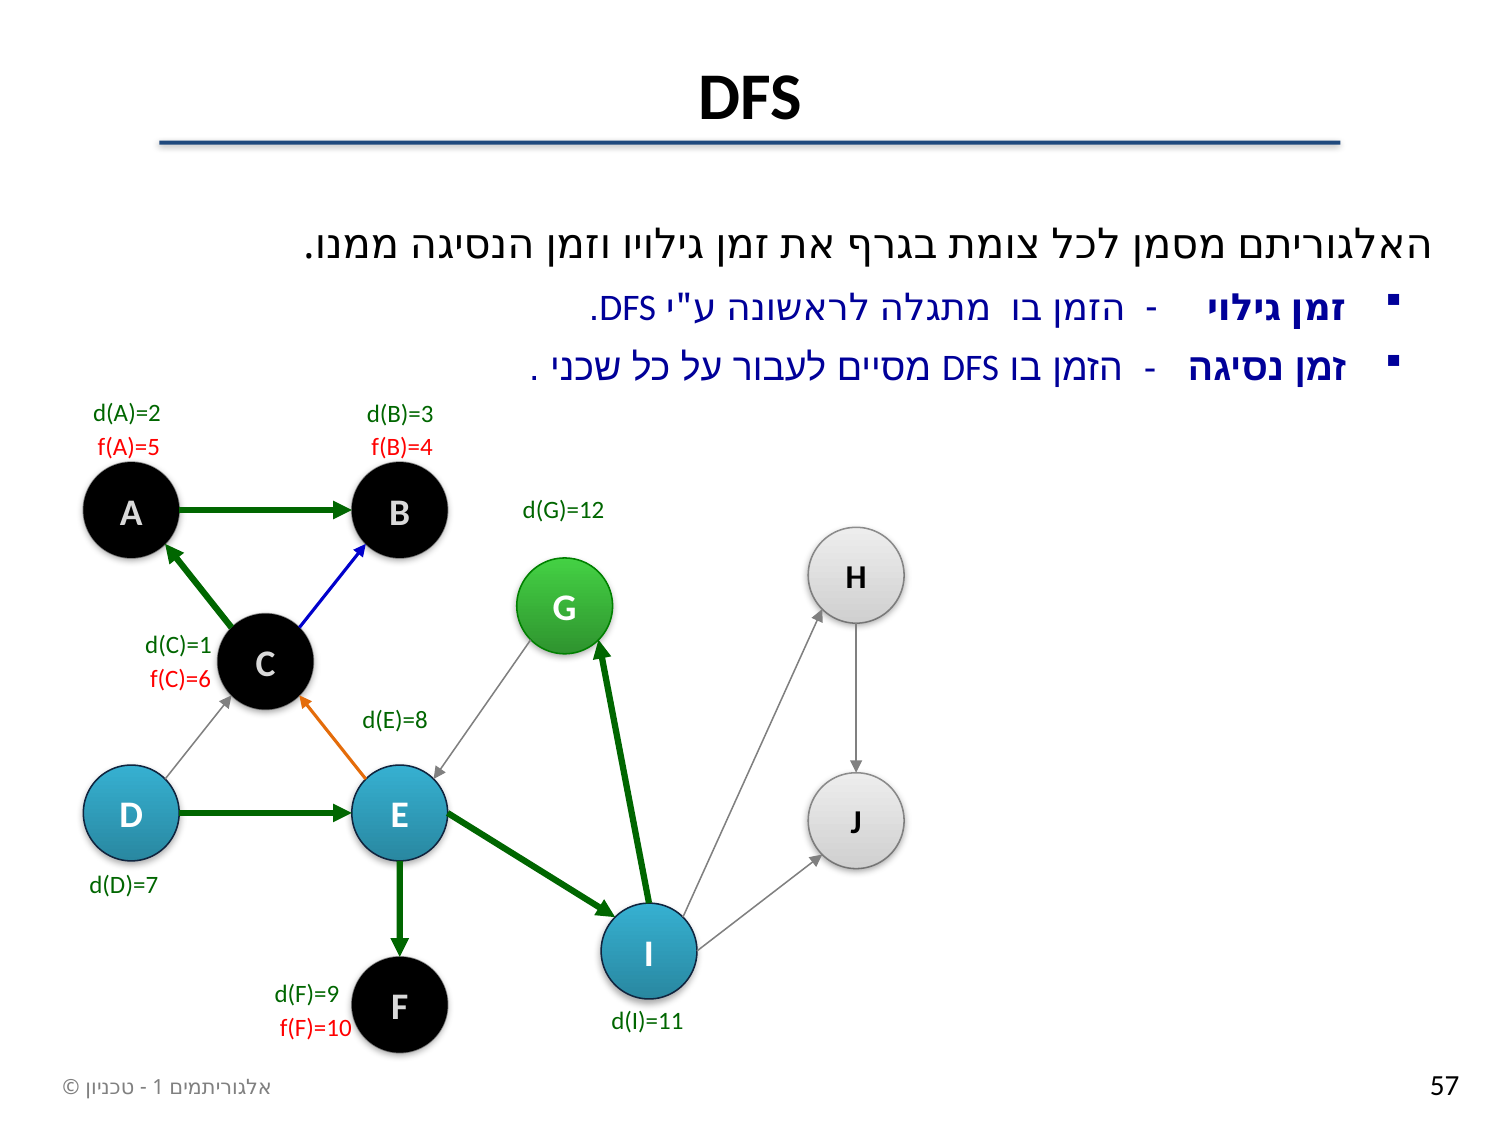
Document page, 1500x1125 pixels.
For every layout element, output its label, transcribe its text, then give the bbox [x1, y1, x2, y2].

text_box d(B)=3 [352, 389, 449, 435]
title DFS [33, 0, 1466, 141]
text_box f(B)=4 [356, 423, 448, 460]
text_box d(A)=2 [78, 388, 177, 434]
text_box f(A)=5 [82, 422, 176, 461]
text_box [83, 461, 905, 1053]
